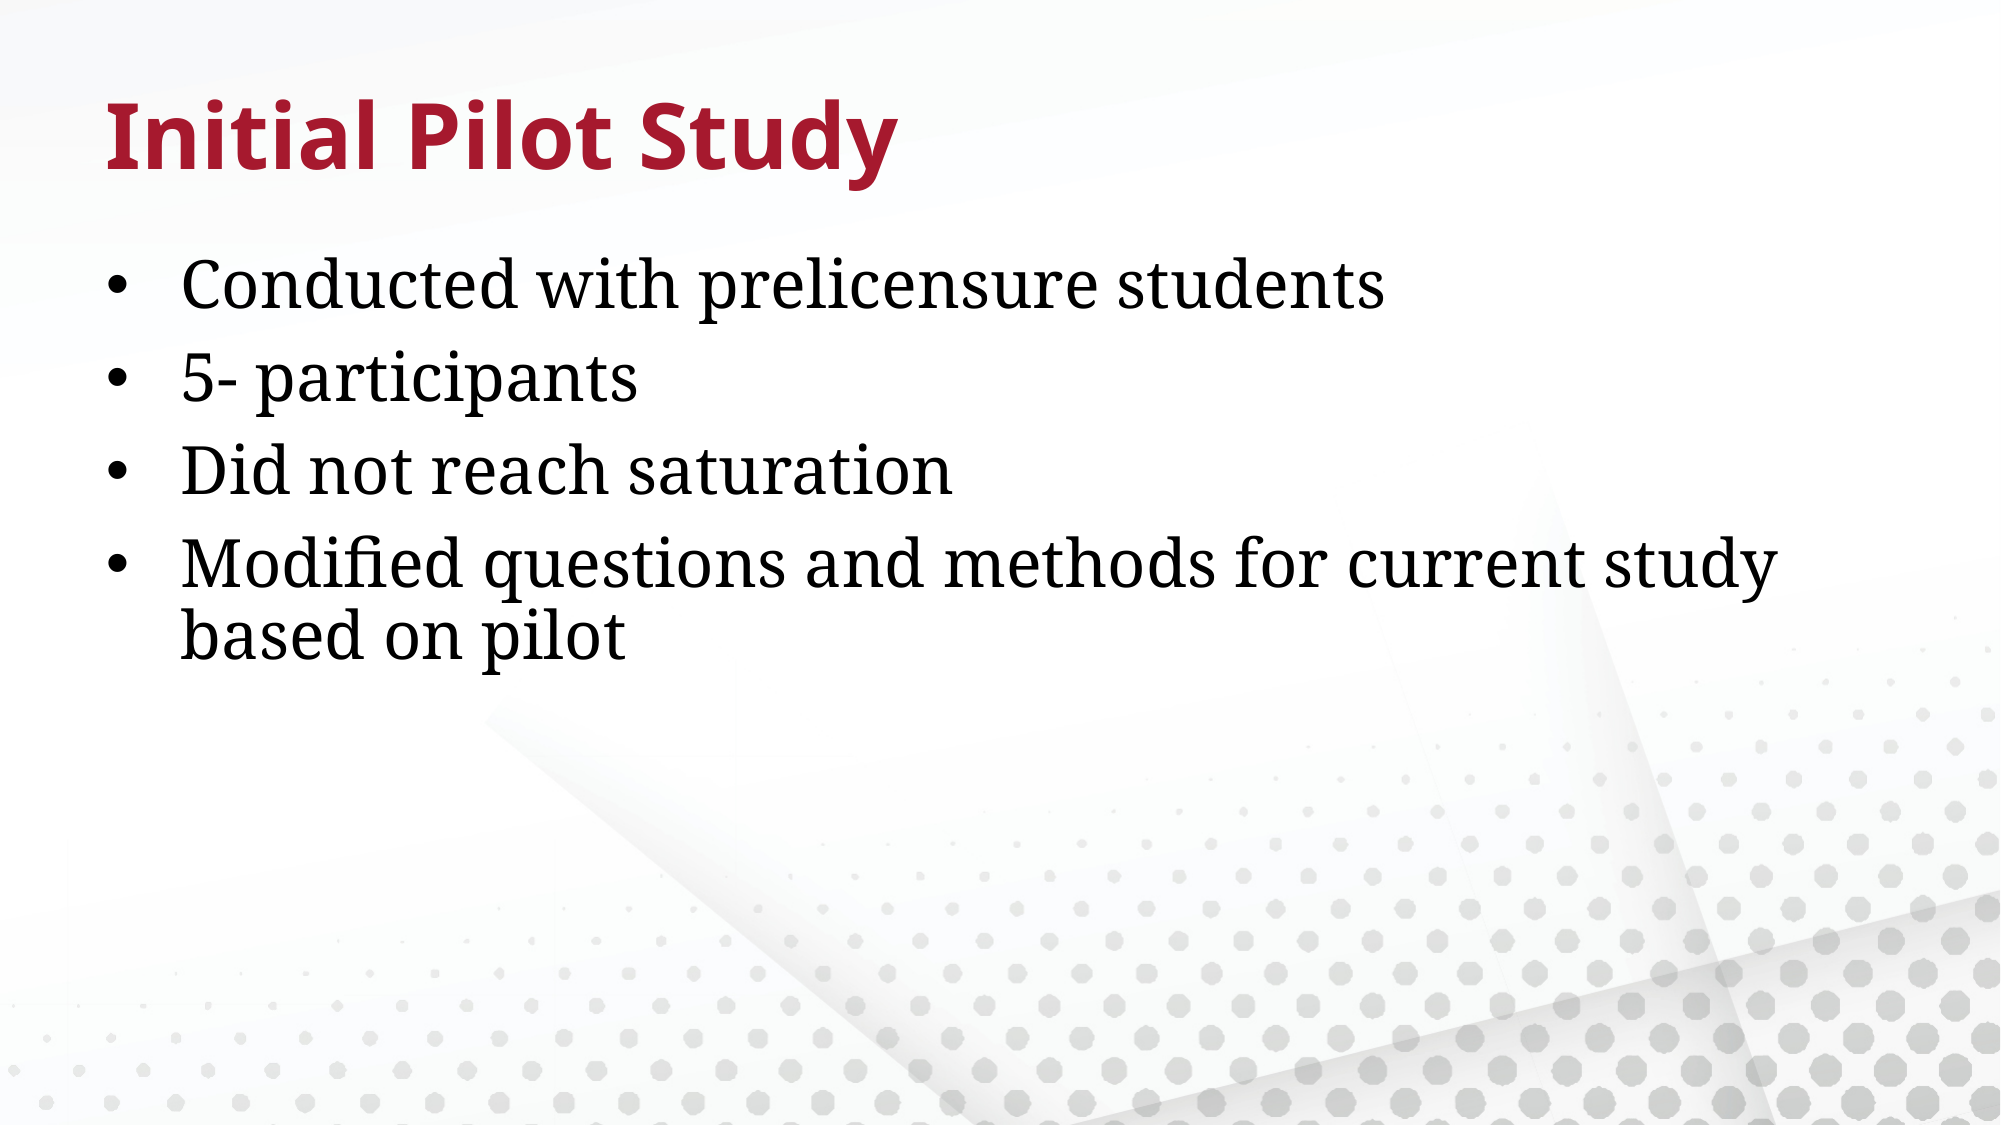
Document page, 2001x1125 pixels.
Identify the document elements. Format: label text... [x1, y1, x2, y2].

picture [0, 0, 2001, 1125]
title Initial Pilot Study [91, 82, 1912, 217]
list Conducted with prelicensure students 5- participants Did not reach saturation Modified questions and methods for current study based on pilot [91, 244, 1908, 939]
